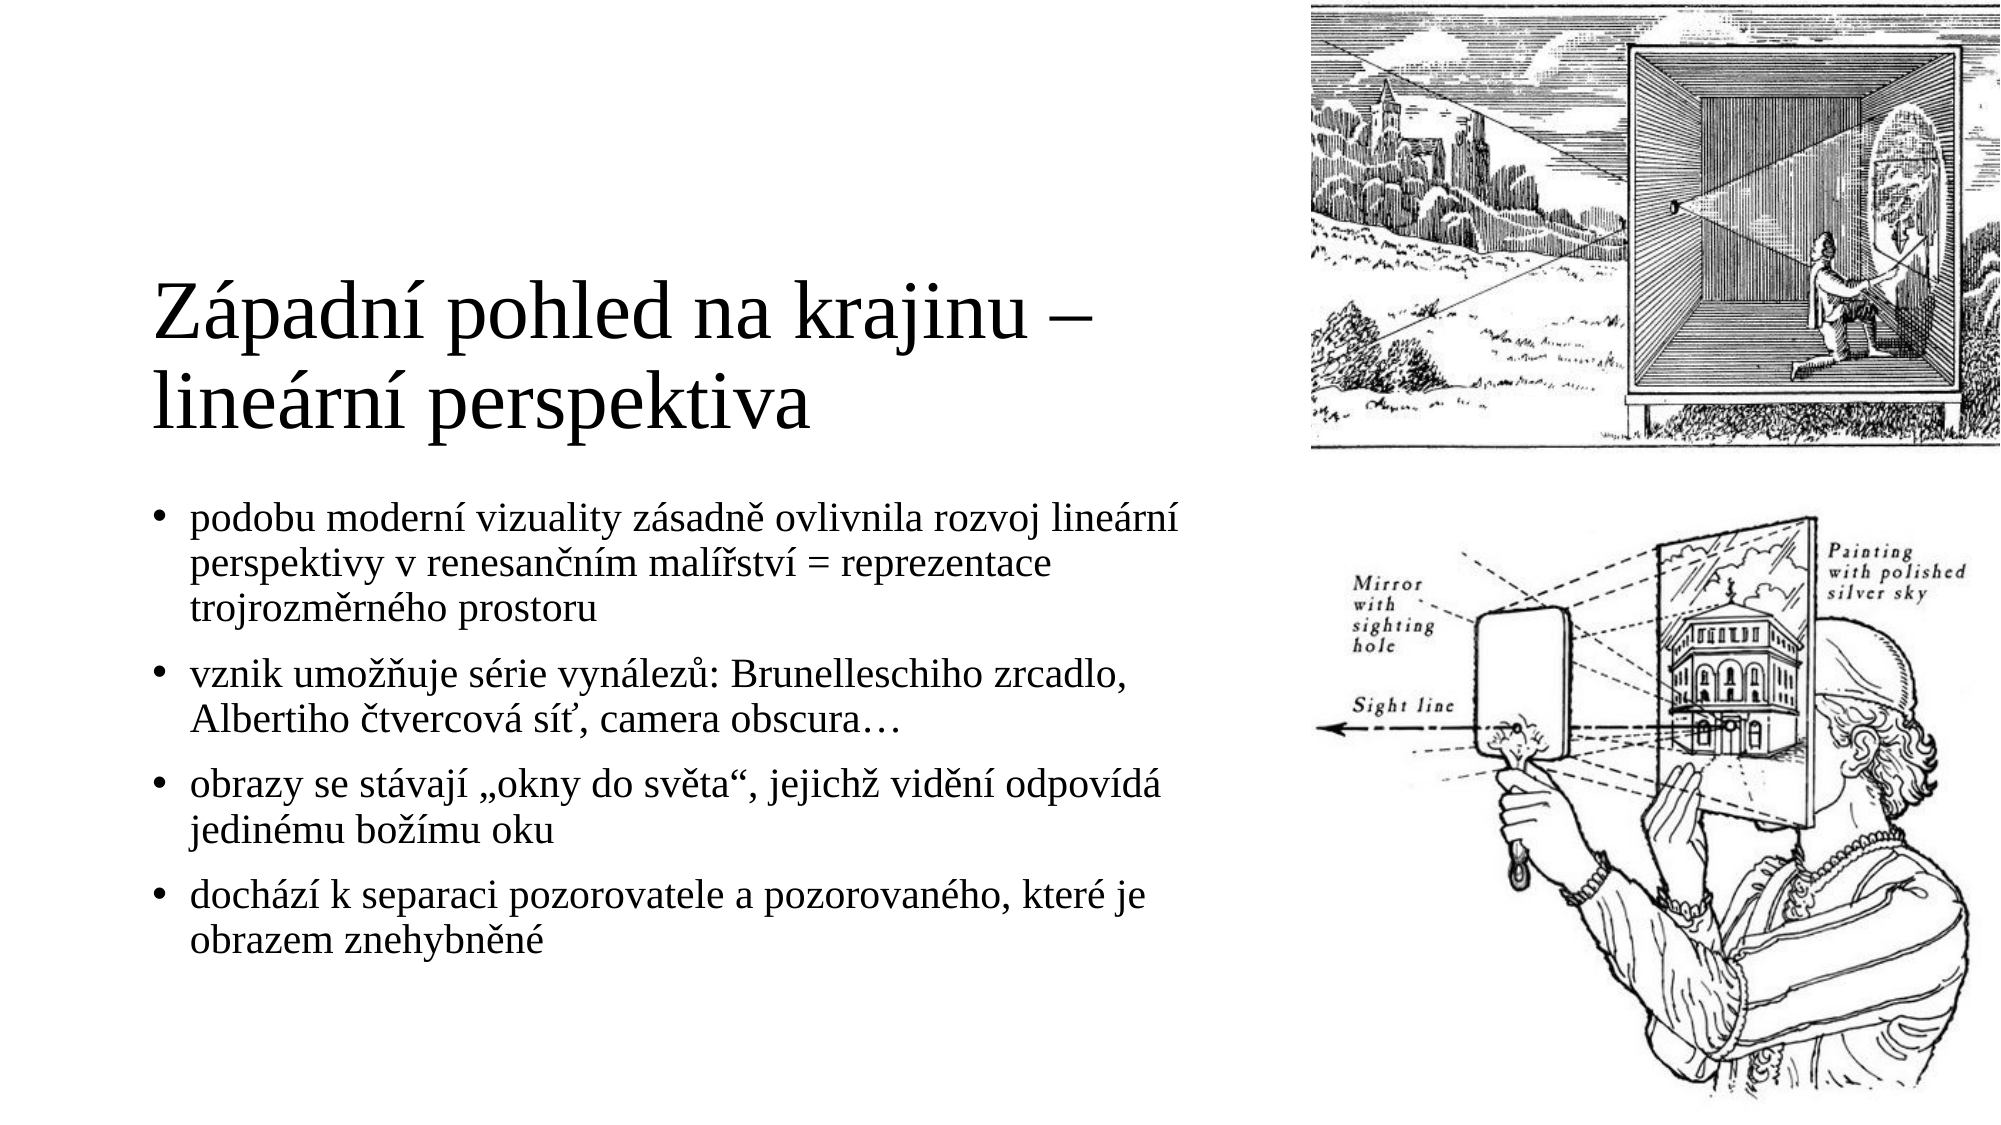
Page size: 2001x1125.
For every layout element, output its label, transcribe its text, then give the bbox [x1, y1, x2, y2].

picture [1311, 0, 2000, 455]
title Západní pohled na krajinu – lineární perspektiva [137, 91, 1255, 455]
list podobu moderní vizuality zásadně ovlivnila rozvoj lineární perspektivy v renesančním malířství = reprezentace trojrozměrného prostoru vznik umožňuje série vynálezů: Brunelleschiho zrcadlo, Albertiho čtvercová síť, camera obscura… obrazy se stávají „okny do světa“, jejichž vidění odpovídá jedinému božímu oku dochází k separaci pozorovatele a pozorovaného, které je obrazem znehybněné [137, 487, 1255, 1002]
picture [1311, 485, 2000, 1125]
text_box [0, 0, 2000, 1125]
